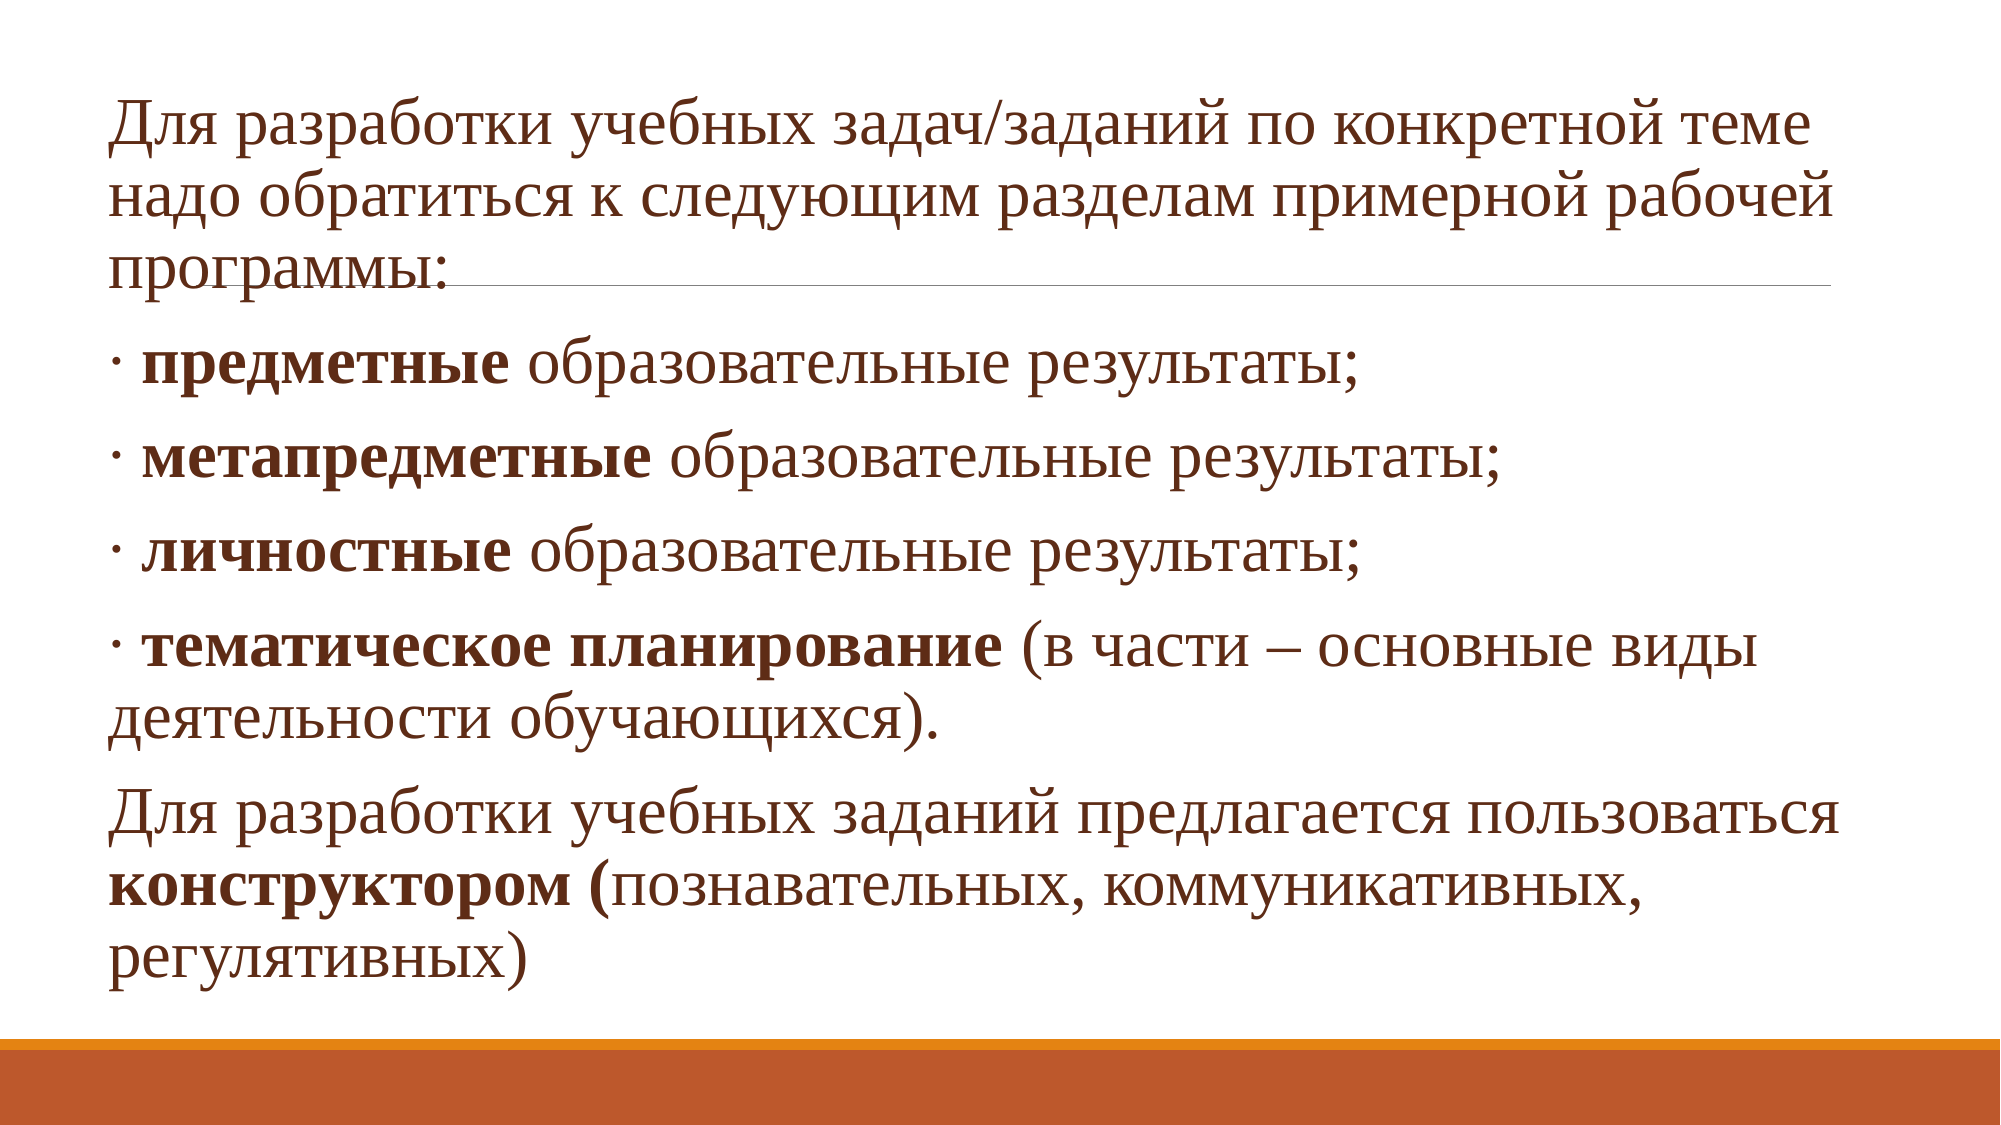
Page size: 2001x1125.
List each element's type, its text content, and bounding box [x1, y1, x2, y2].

list Для разработки учебных задач/заданий по конкретной теме надо обратиться к следующим разделам примерной рабочей программы: ∙ предметные образовательные результаты; ∙ метапредметные образовательные результаты; ∙ личностные образовательные результаты; ∙ тематическое планирование (в части – основные виды деятельности обучающихся). Для разработки учебных заданий предлагается пользоваться конструктором (познавательных, коммуникативных, регулятивных) [95, 78, 1954, 1011]
